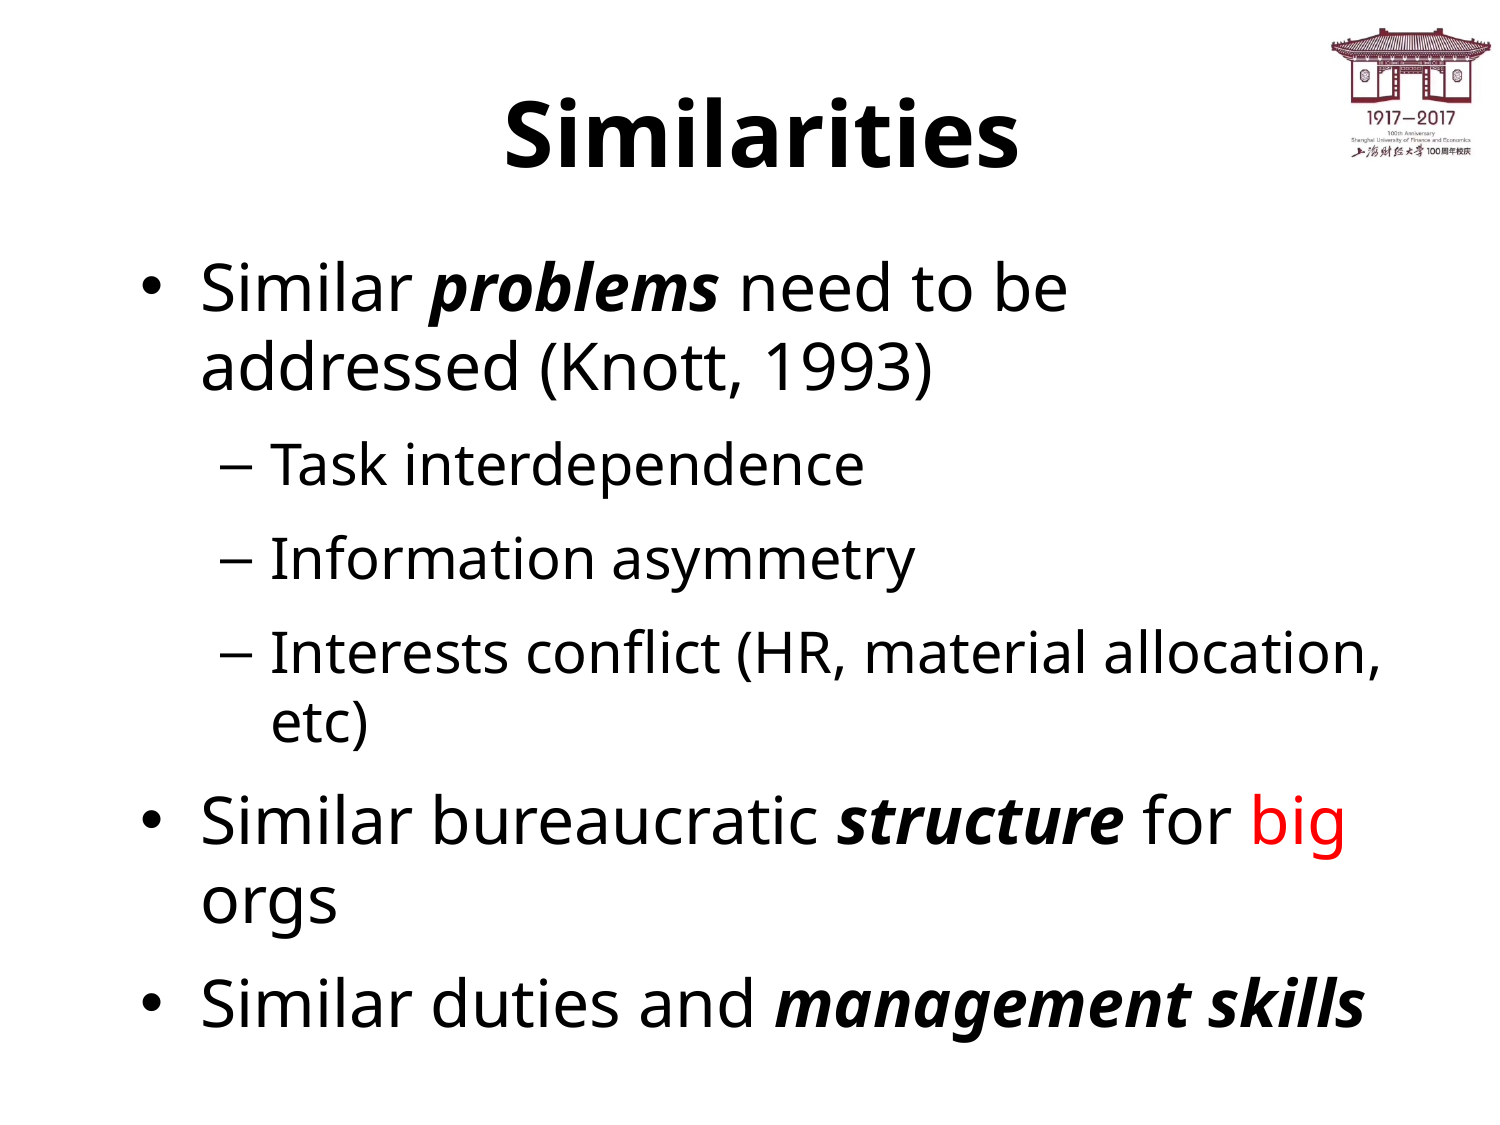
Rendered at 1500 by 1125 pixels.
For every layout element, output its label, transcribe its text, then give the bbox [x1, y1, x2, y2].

title Similarities [125, 37, 1400, 225]
picture [1321, 0, 1500, 161]
list Similar problems need to be addressed (Knott, 1993) Task interdependence Information asymmetry Interests conflict (HR, material allocation, etc) Similar bureaucratic structure for big orgs Similar duties and management skills [125, 237, 1400, 1050]
